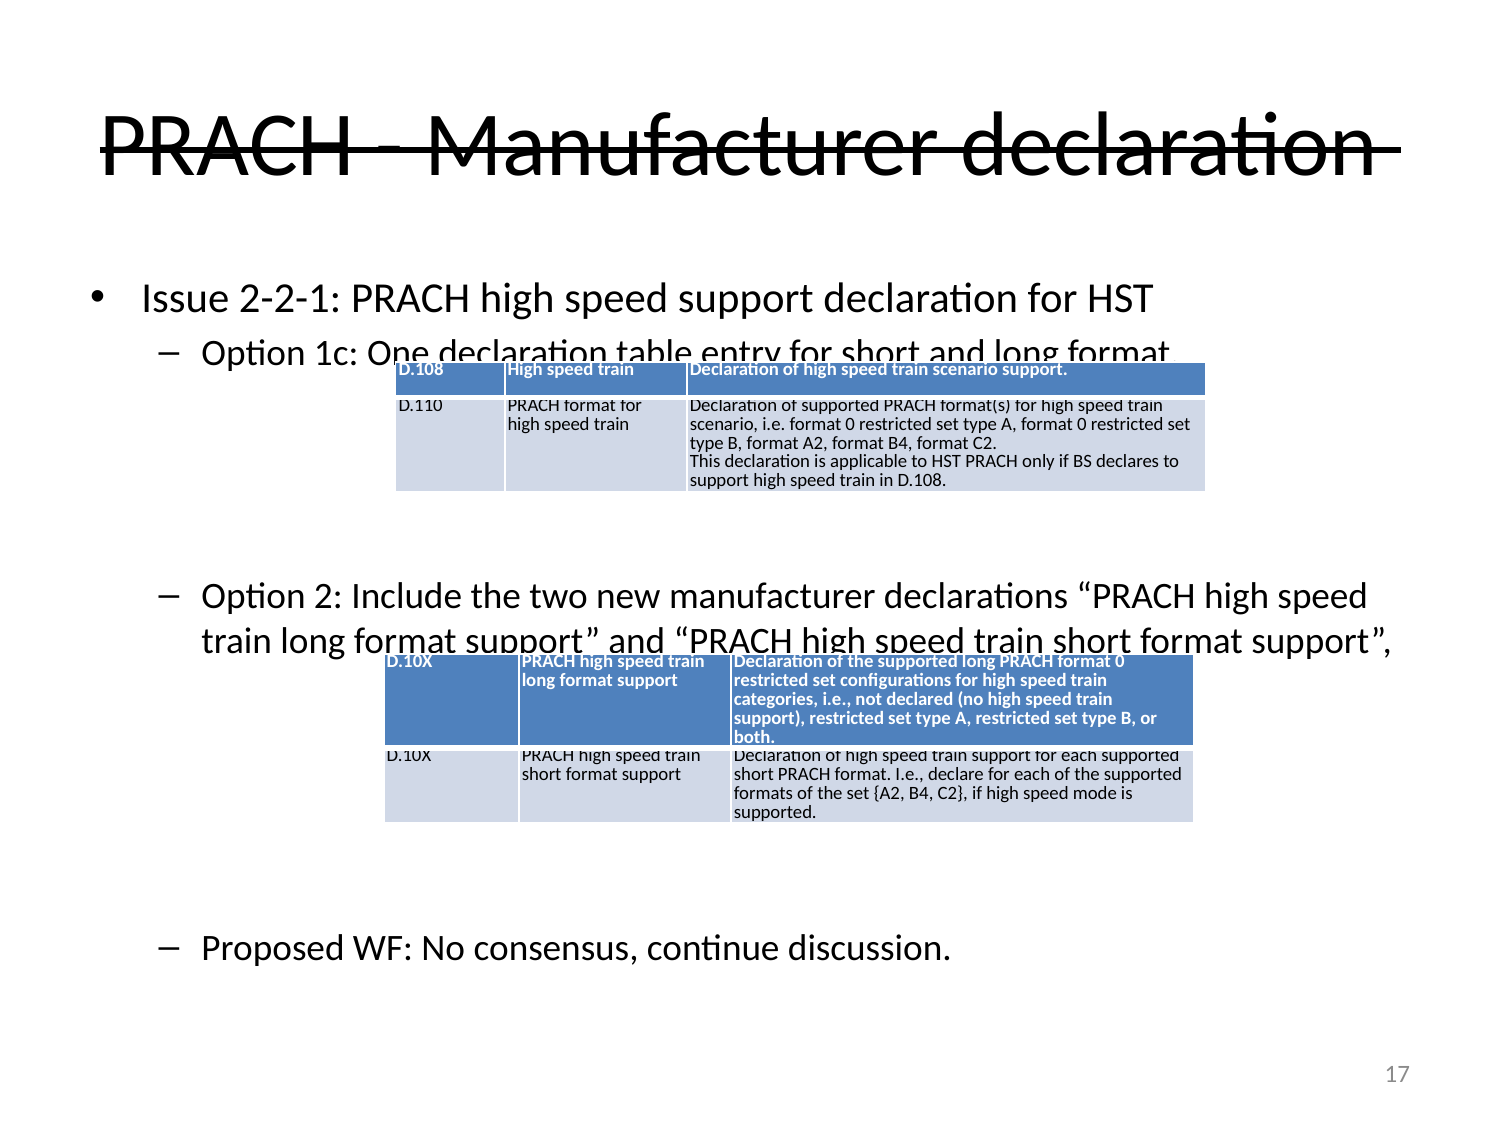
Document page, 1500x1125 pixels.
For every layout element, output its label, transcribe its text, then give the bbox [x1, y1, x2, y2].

table_cell PRACH format for high speed train [506, 400, 686, 491]
table_header PRACH high speed train long format support [520, 655, 730, 745]
title PRACH - Manufacturer declaration [75, 45, 1425, 233]
table_cell PRACH high speed train short format support [520, 751, 730, 822]
table_header D.108 [396, 363, 504, 395]
table_cell Declaration of supported PRACH format(s) for high speed train scenario, i.e. format 0 restricted set type A, format 0 restricted set type B, format A2, format B4, format C2. This declaration is applicable to HST PRACH only if BS declares to support high speed train in D.108. [688, 400, 1205, 491]
table_header High speed train [506, 363, 686, 395]
table_cell Declaration of high speed train support for each supported short PRACH format. I.e., declare for each of the supported formats of the set {A2, B4, C2}, if high speed mode is supported. [732, 751, 1193, 822]
table_header Declaration of high speed train scenario support. [688, 363, 1205, 395]
list Issue 2-2-1: PRACH high speed support declaration for HST Option 1c: One declaration table entry for short and long format. Option 2: Include the two new manufacturer declarations “PRACH high speed train long format support” and “PRACH high speed train short format support”, Proposed WF: No consensus, continue discussion. [75, 262, 1425, 1005]
table_header D.10X [385, 655, 518, 745]
slide_number 17 [1074, 1042, 1425, 1103]
table_cell D.10X [385, 751, 518, 822]
table_header Declaration of the supported long PRACH format 0 restricted set configurations for high speed train categories, i.e., not declared (no high speed train support), restricted set type A, restricted set type B, or both. [732, 655, 1193, 745]
table_cell D.110 [396, 400, 504, 491]
